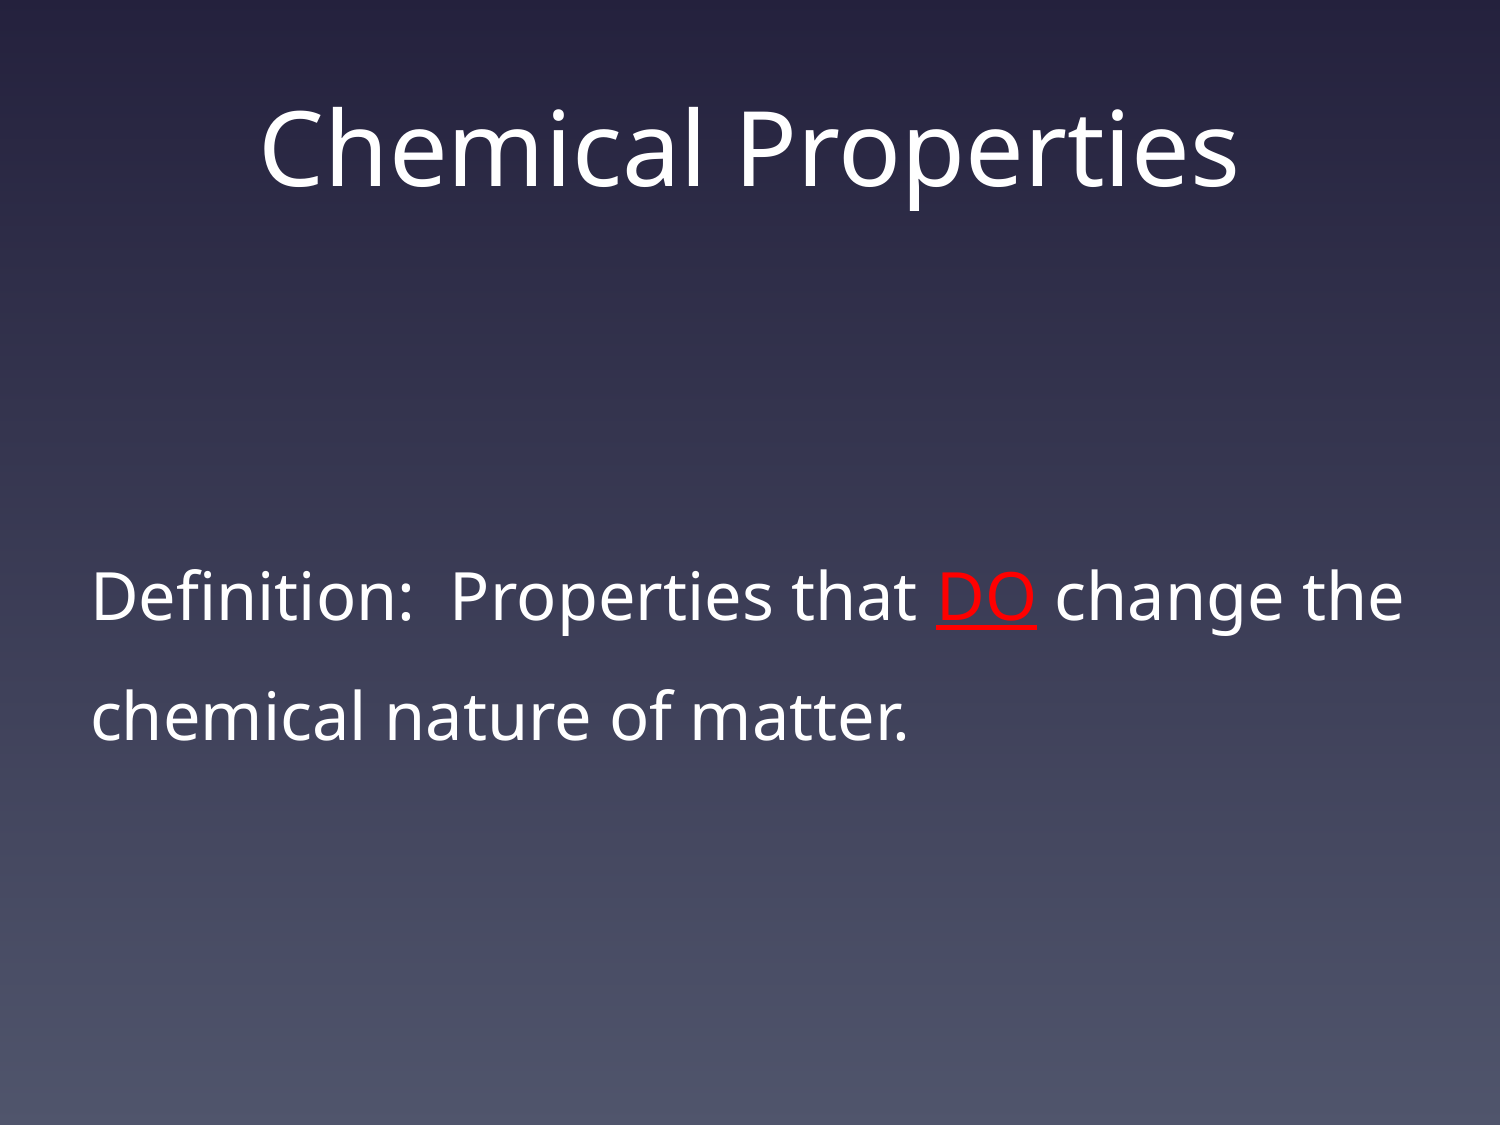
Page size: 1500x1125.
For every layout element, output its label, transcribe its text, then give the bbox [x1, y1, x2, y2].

list Definition: Properties that DO change the chemical nature of matter. [75, 262, 1425, 1005]
title Chemical Properties [75, 75, 1425, 262]
